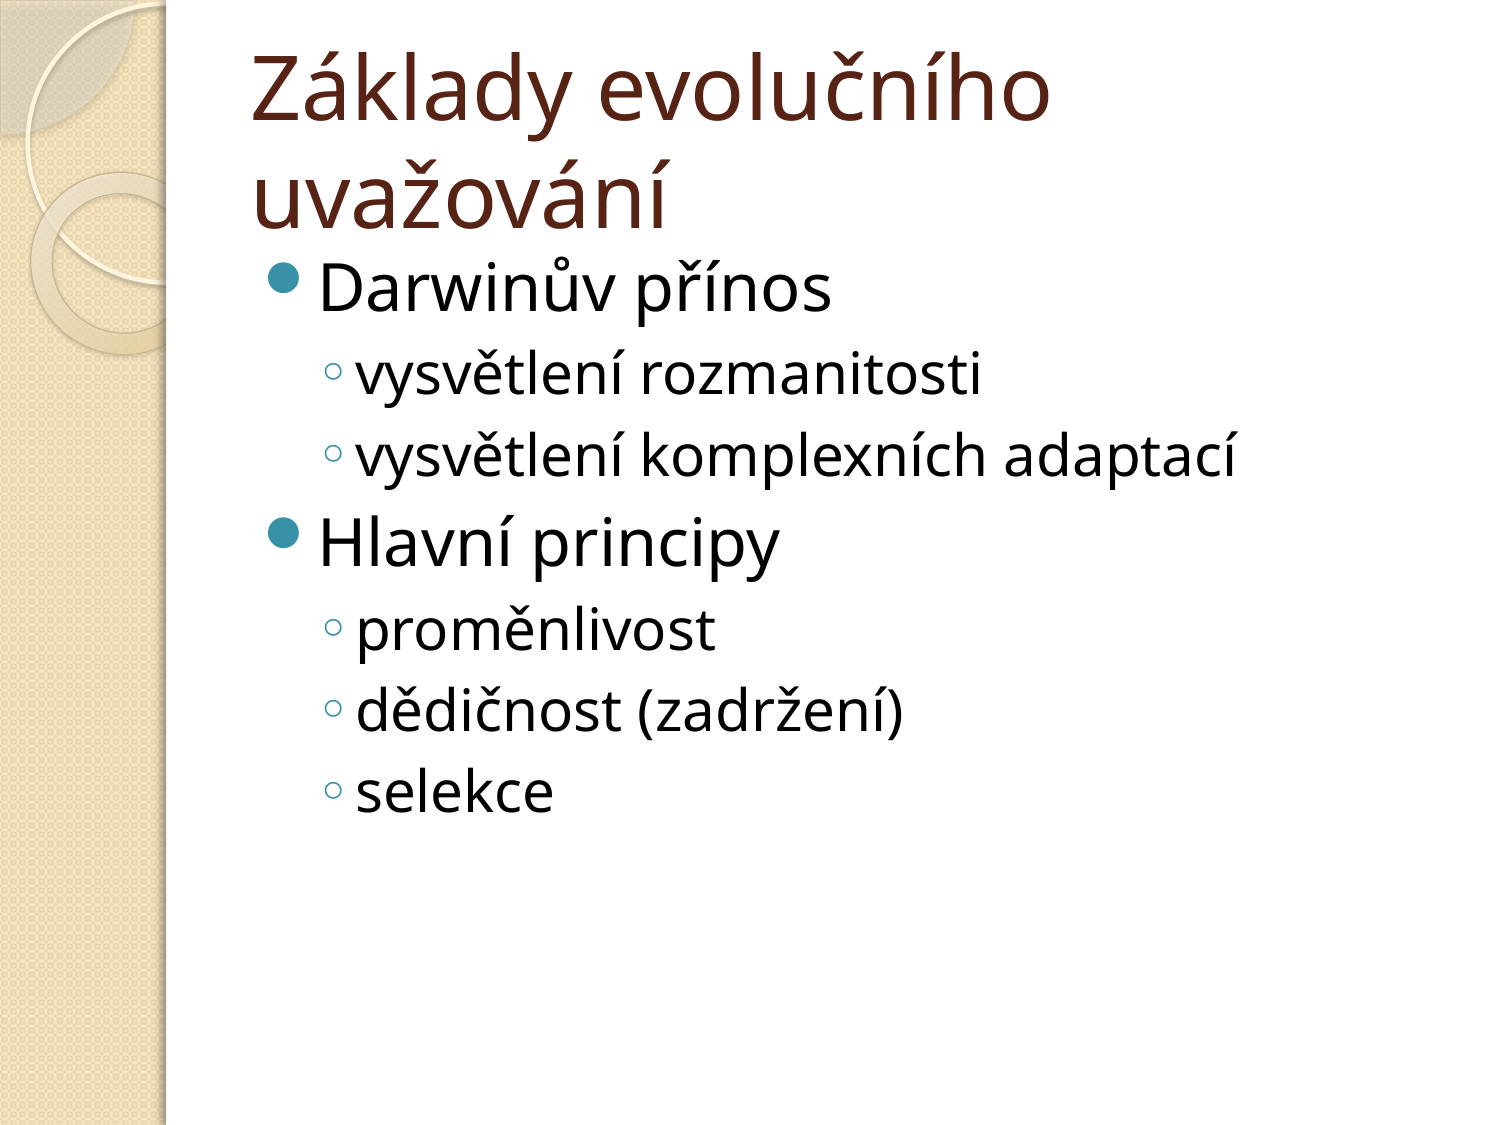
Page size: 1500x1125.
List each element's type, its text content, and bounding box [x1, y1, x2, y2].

list Darwinův přínos vysvětlení rozmanitosti vysvětlení komplexních adaptací Hlavní principy proměnlivost dědičnost (zadržení) selekce [235, 237, 1466, 1025]
title Základy evolučního uvažování [235, 45, 1466, 233]
